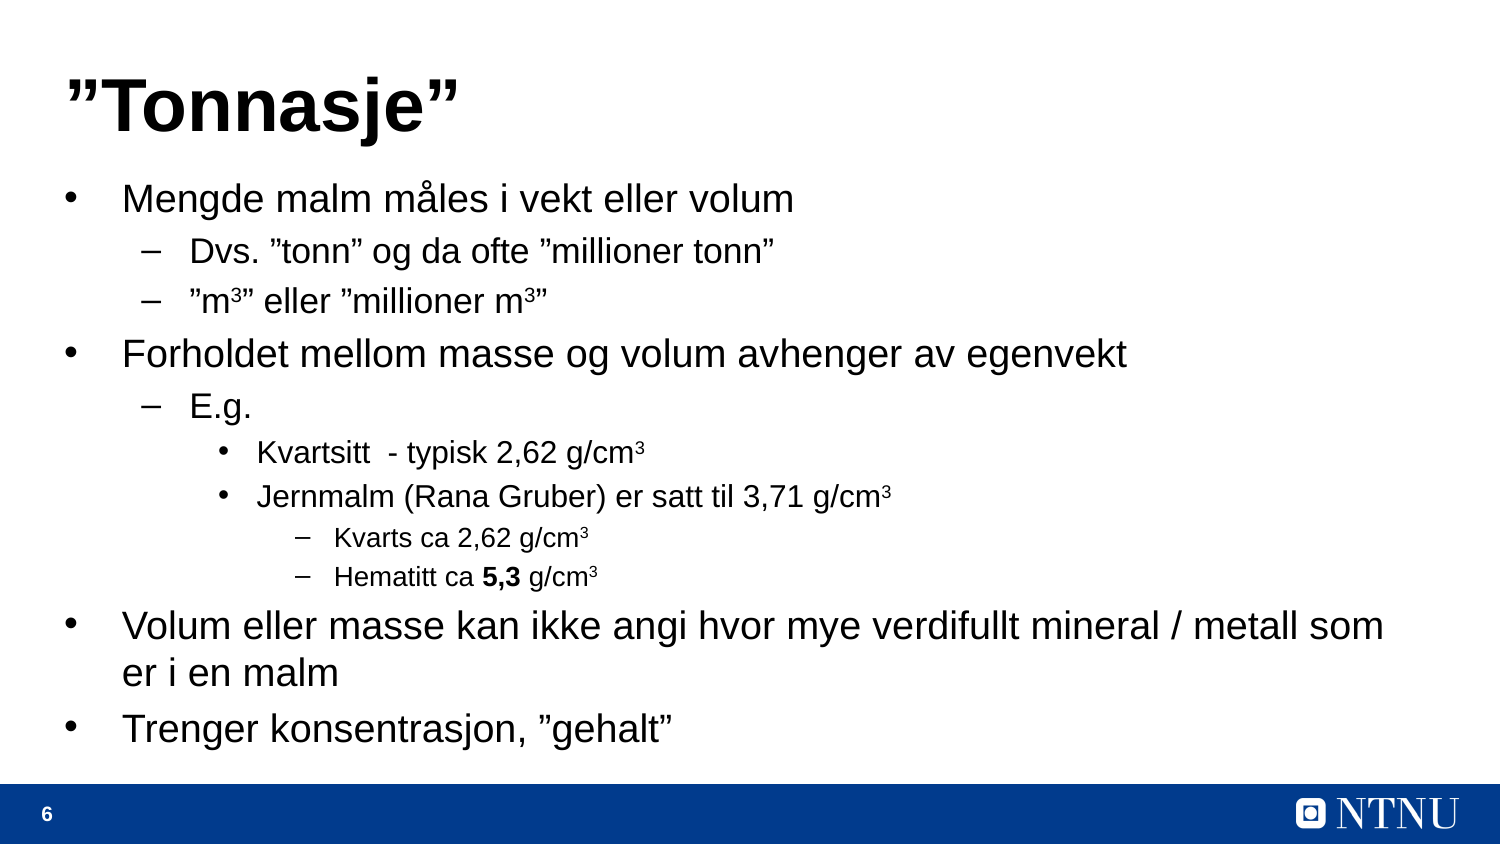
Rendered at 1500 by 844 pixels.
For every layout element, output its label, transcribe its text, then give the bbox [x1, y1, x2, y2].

list Mengde malm måles i vekt eller volum Dvs. ”tonn” og da ofte ”millioner tonn” ”m3” eller ”millioner m3” Forholdet mellom masse og volum avhenger av egenvekt E.g. Kvartsitt - typisk 2,62 g/cm3 Jernmalm (Rana Gruber) er satt til 3,71 g/cm3 Kvarts ca 2,62 g/cm3 Hematitt ca 5,3 g/cm3 Volum eller masse kan ikke angi hvor mye verdifullt mineral / metall som er i en malm Trenger konsentrasjon, ”gehalt” [49, 165, 1431, 759]
title ”Tonnasje” [49, 48, 1431, 156]
picture [0, 784, 1500, 844]
